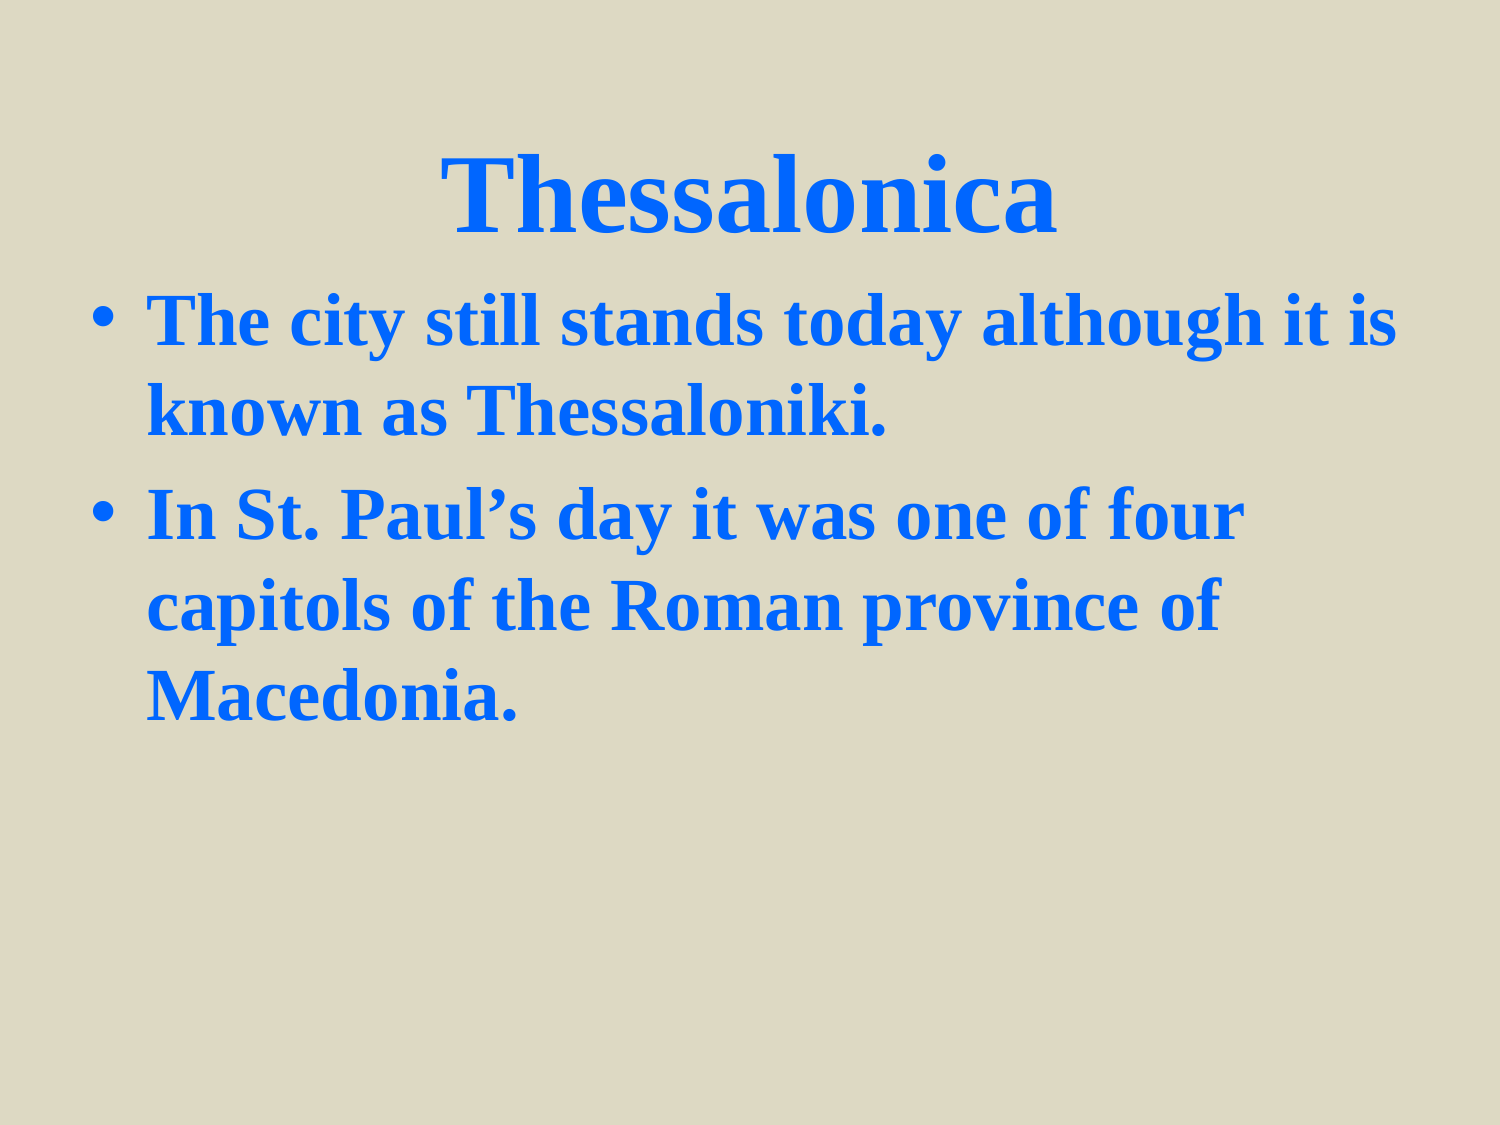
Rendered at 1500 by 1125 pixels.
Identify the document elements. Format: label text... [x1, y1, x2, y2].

list Thessalonica The city still stands today although it is known as Thessaloniki. In St. Paul’s day it was one of four capitols of the Roman province of Macedonia. [75, 112, 1425, 1005]
